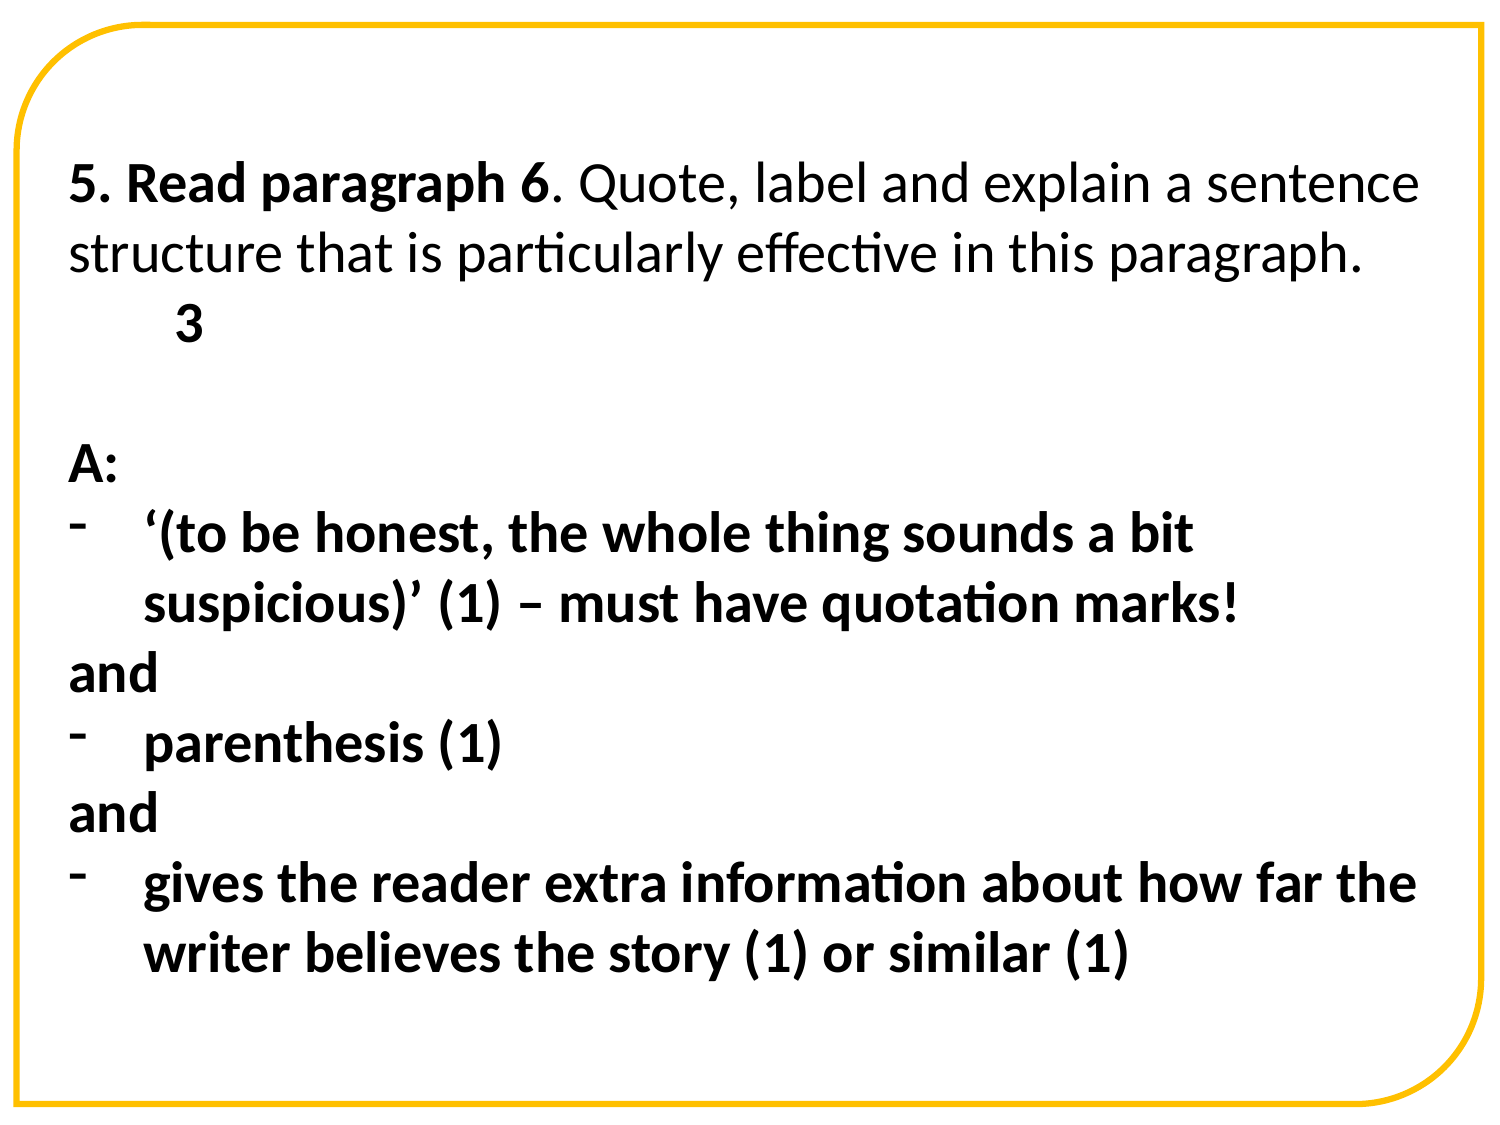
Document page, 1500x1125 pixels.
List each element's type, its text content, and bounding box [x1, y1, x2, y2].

text_box 5. Read paragraph 6. Quote, label and explain a sentence structure that is particularly effective in this paragraph. 3 A: ‘(to be honest, the whole thing sounds a bit suspicious)’ (1) – must have quotation marks! and parenthesis (1) and gives the reader extra information about how far the writer believes the story (1) or similar (1) [15, 23, 1483, 1106]
